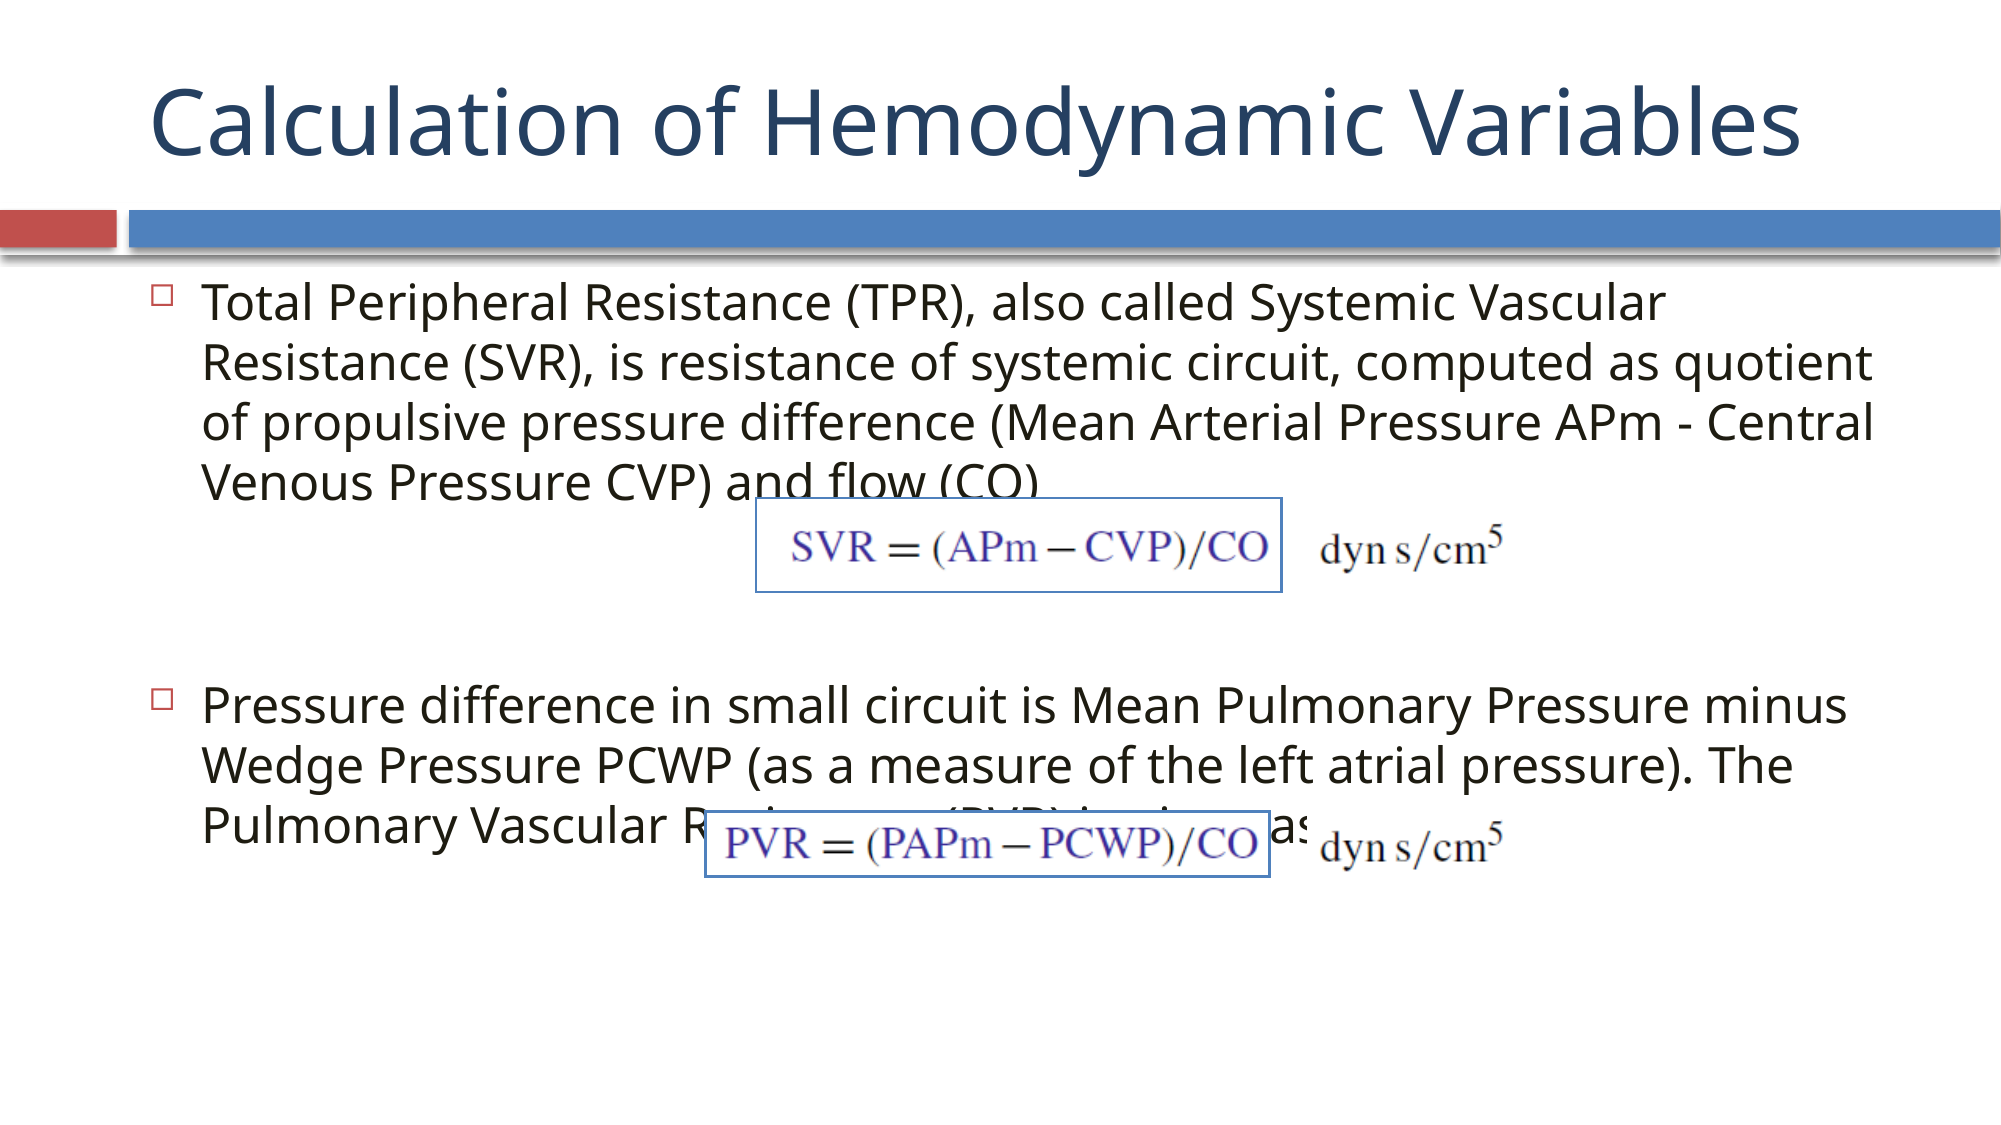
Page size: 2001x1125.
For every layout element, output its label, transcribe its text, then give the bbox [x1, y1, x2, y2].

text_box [706, 812, 1513, 876]
list Total Peripheral Resistance (TPR), also called Systemic Vascular Resistance (SVR), is resistance of systemic circuit, computed as quotient of propulsive pressure difference (Mean Arterial Pressure APm - Central Venous Pressure CVP) and flow (CO) Pressure difference in small circuit is Mean Pulmonary Pressure minus Wedge Pressure PCWP (as a measure of the left atrial pressure). The Pulmonary Vascular Resistance (PVR) is given as: [133, 262, 1918, 1000]
title Calculation of Hemodynamic Variables [133, 37, 1918, 200]
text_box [756, 498, 1513, 592]
